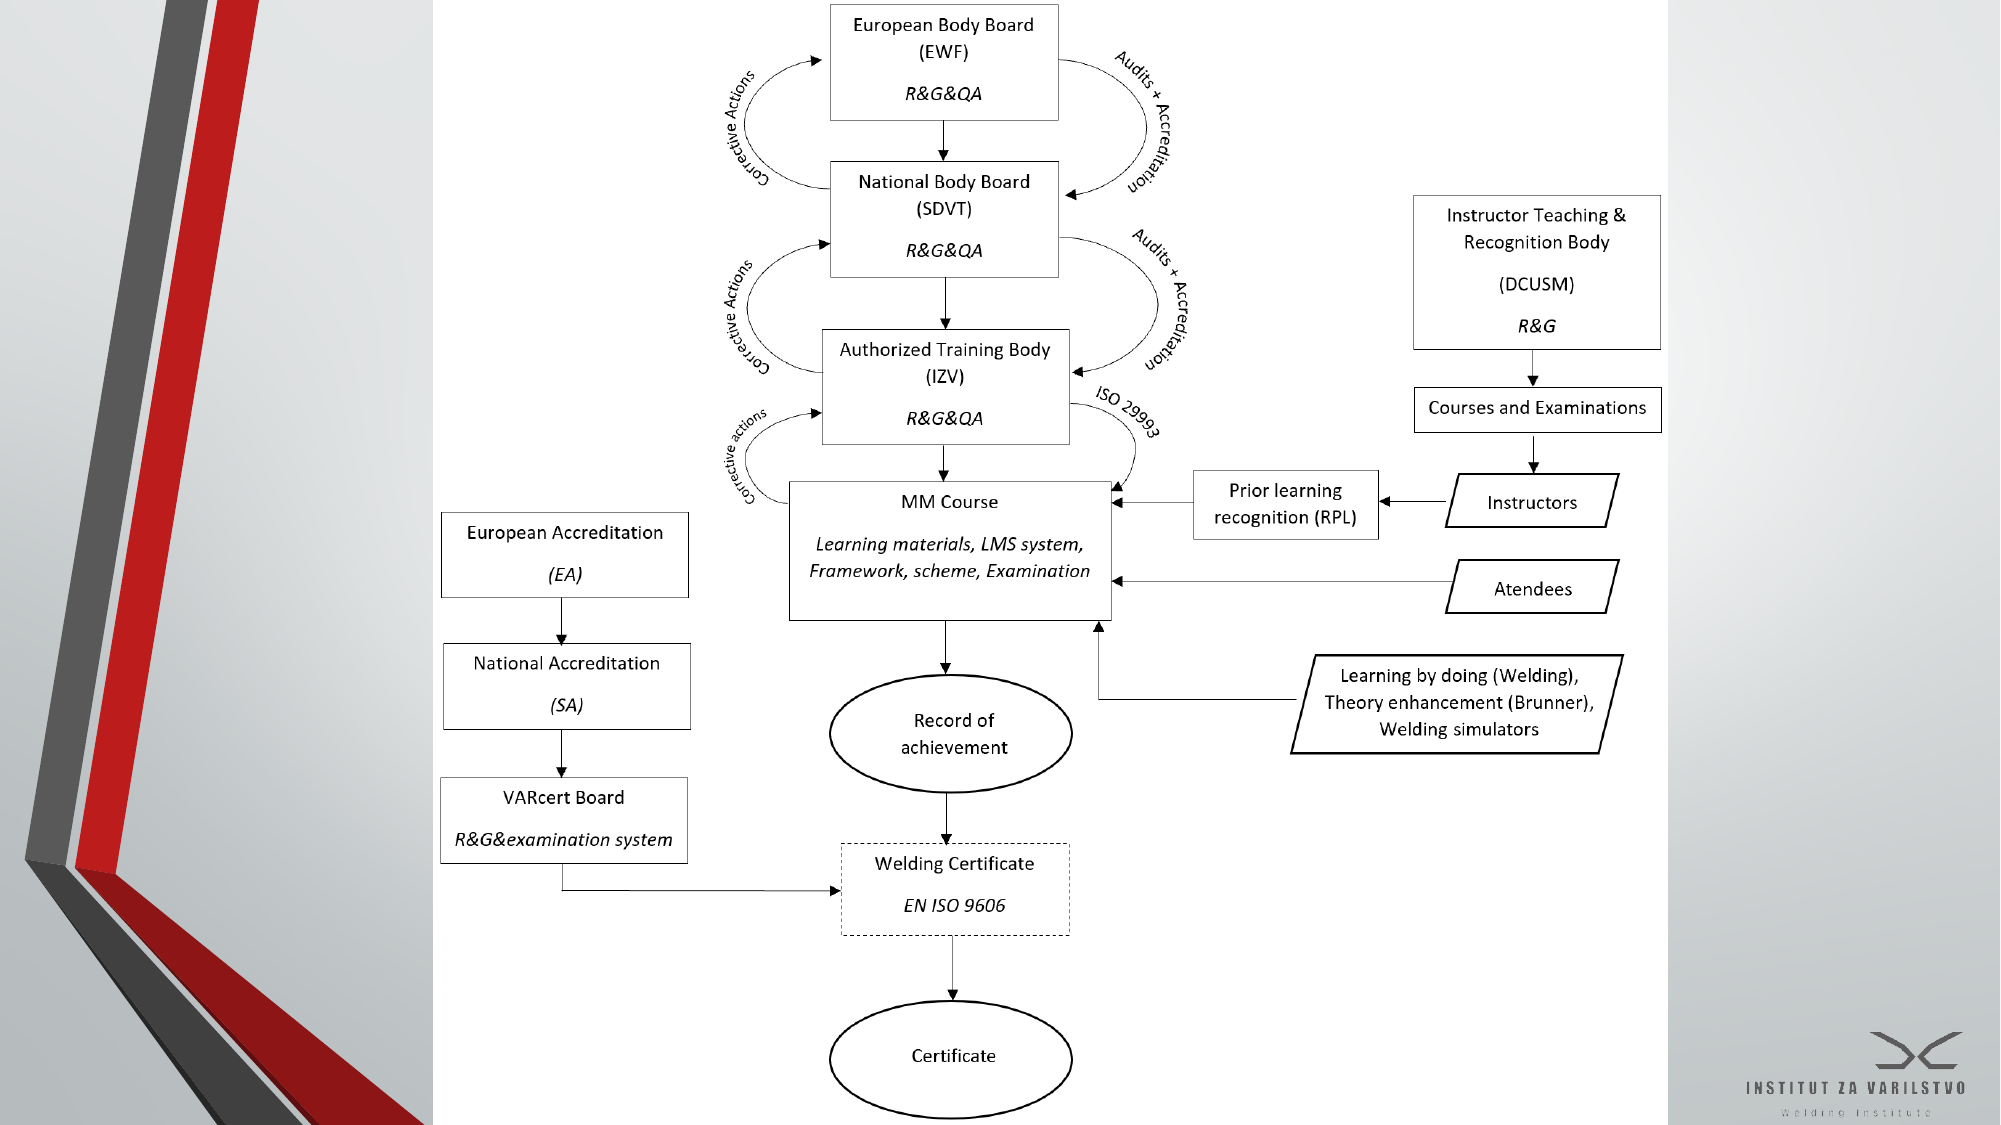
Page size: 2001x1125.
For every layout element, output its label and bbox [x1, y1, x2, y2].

picture [433, 0, 1668, 1125]
picture [1721, 1022, 2000, 1125]
